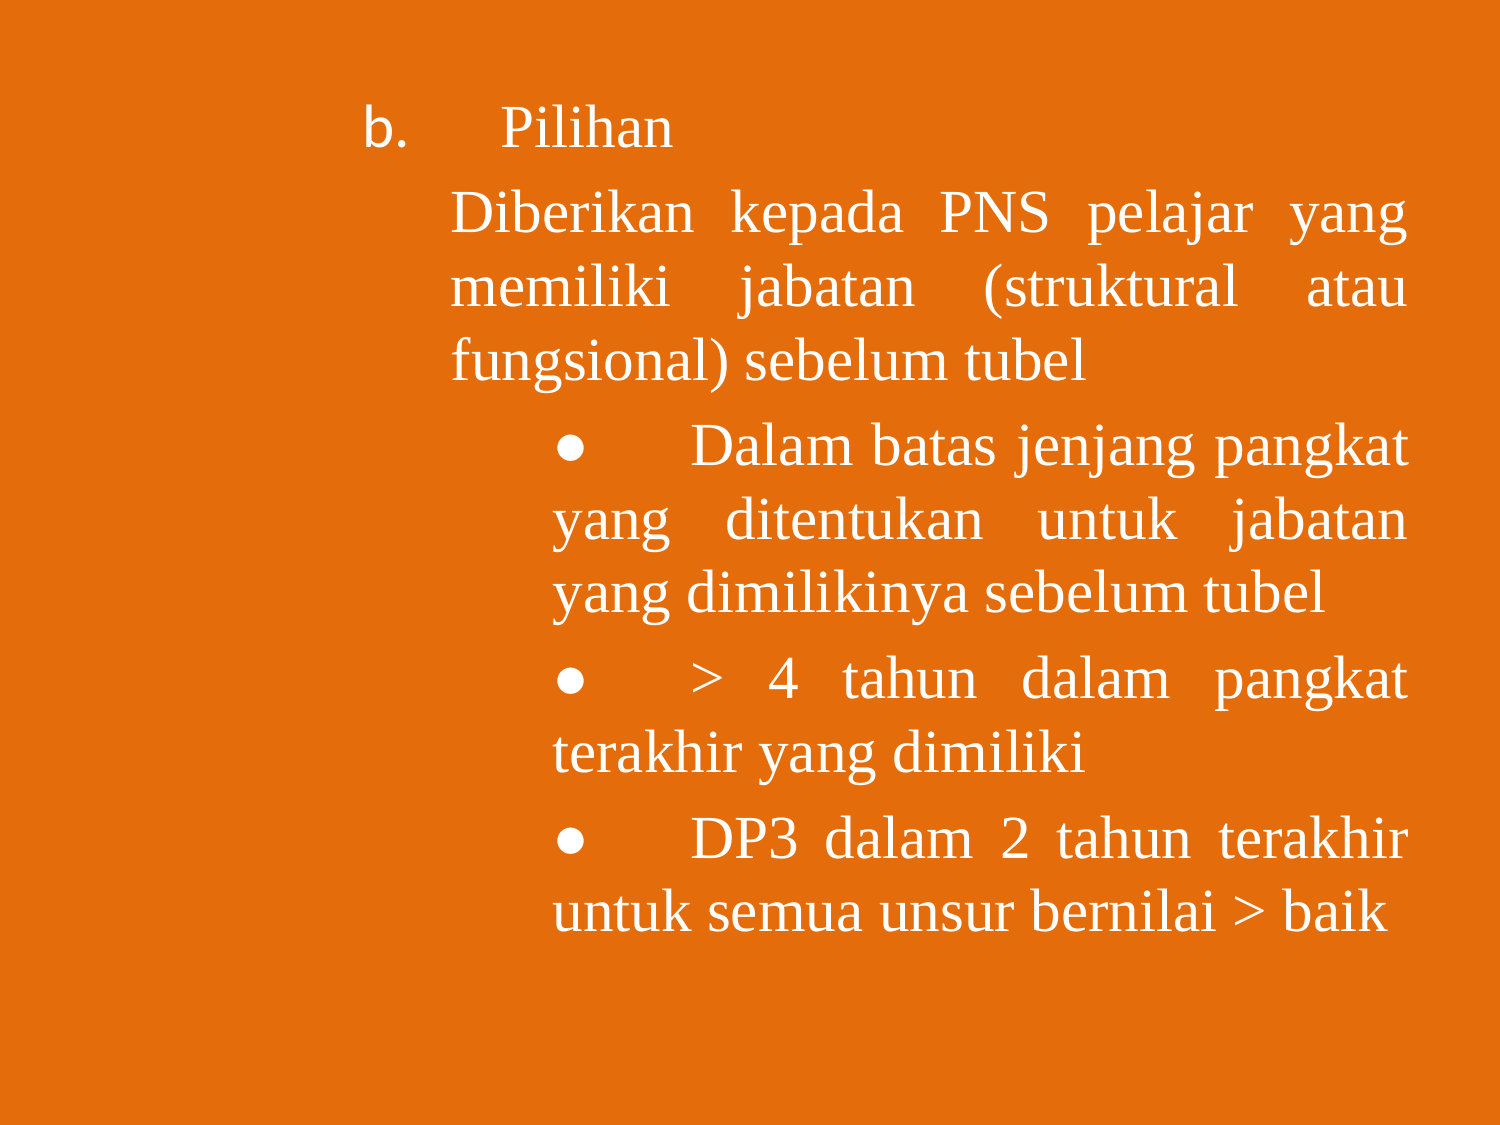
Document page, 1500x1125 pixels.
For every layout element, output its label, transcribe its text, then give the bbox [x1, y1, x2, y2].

list b. Pilihan Diberikan kepada PNS pelajar yang memiliki jabatan (struktural atau fungsional) sebelum tubel ● Dalam batas jenjang pangkat yang ditentukan untuk jabatan yang dimilikinya sebelum tubel ● > 4 tahun dalam pangkat terakhir yang dimiliki ● DP3 dalam 2 tahun terakhir untuk semua unsur bernilai > baik [171, 78, 1425, 1005]
